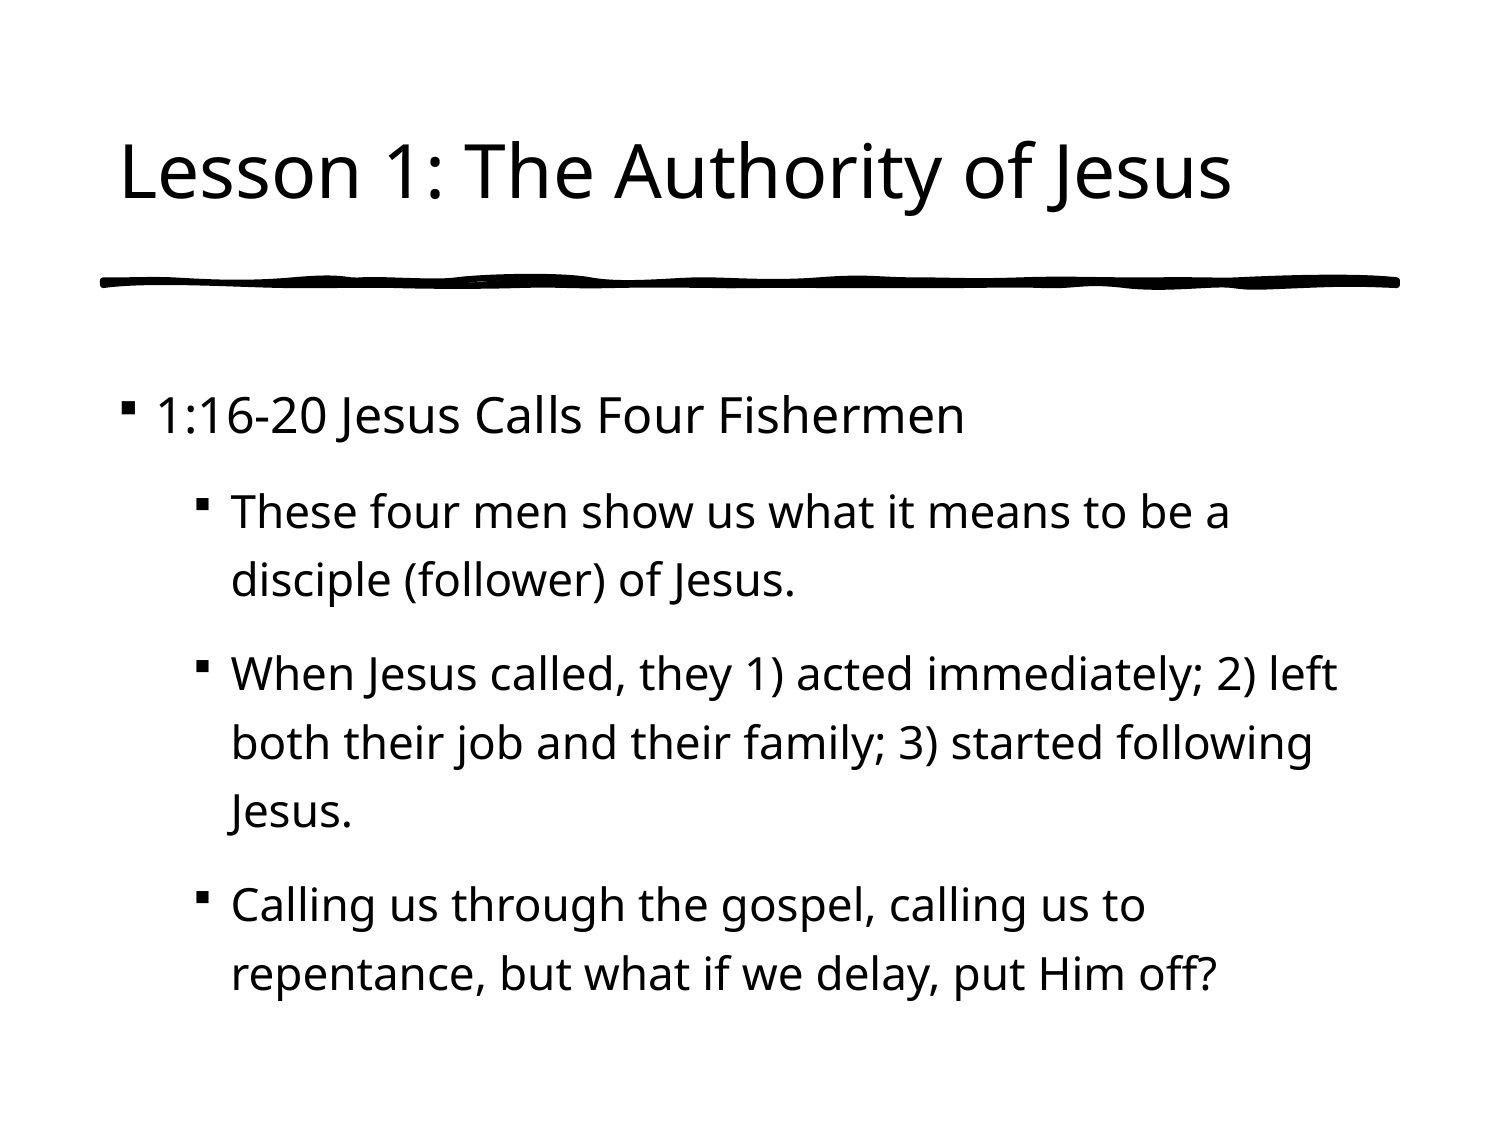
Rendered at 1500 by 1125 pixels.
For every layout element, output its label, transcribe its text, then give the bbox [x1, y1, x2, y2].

title Lesson 1: The Authority of Jesus [103, 59, 1397, 278]
list 1:16-20 Jesus Calls Four Fishermen These four men show us what it means to be a disciple (follower) of Jesus. When Jesus called, they 1) acted immediately; 2) left both their job and their family; 3) started following Jesus. Calling us through the gospel, calling us to repentance, but what if we delay, put Him off? [103, 316, 1397, 1052]
